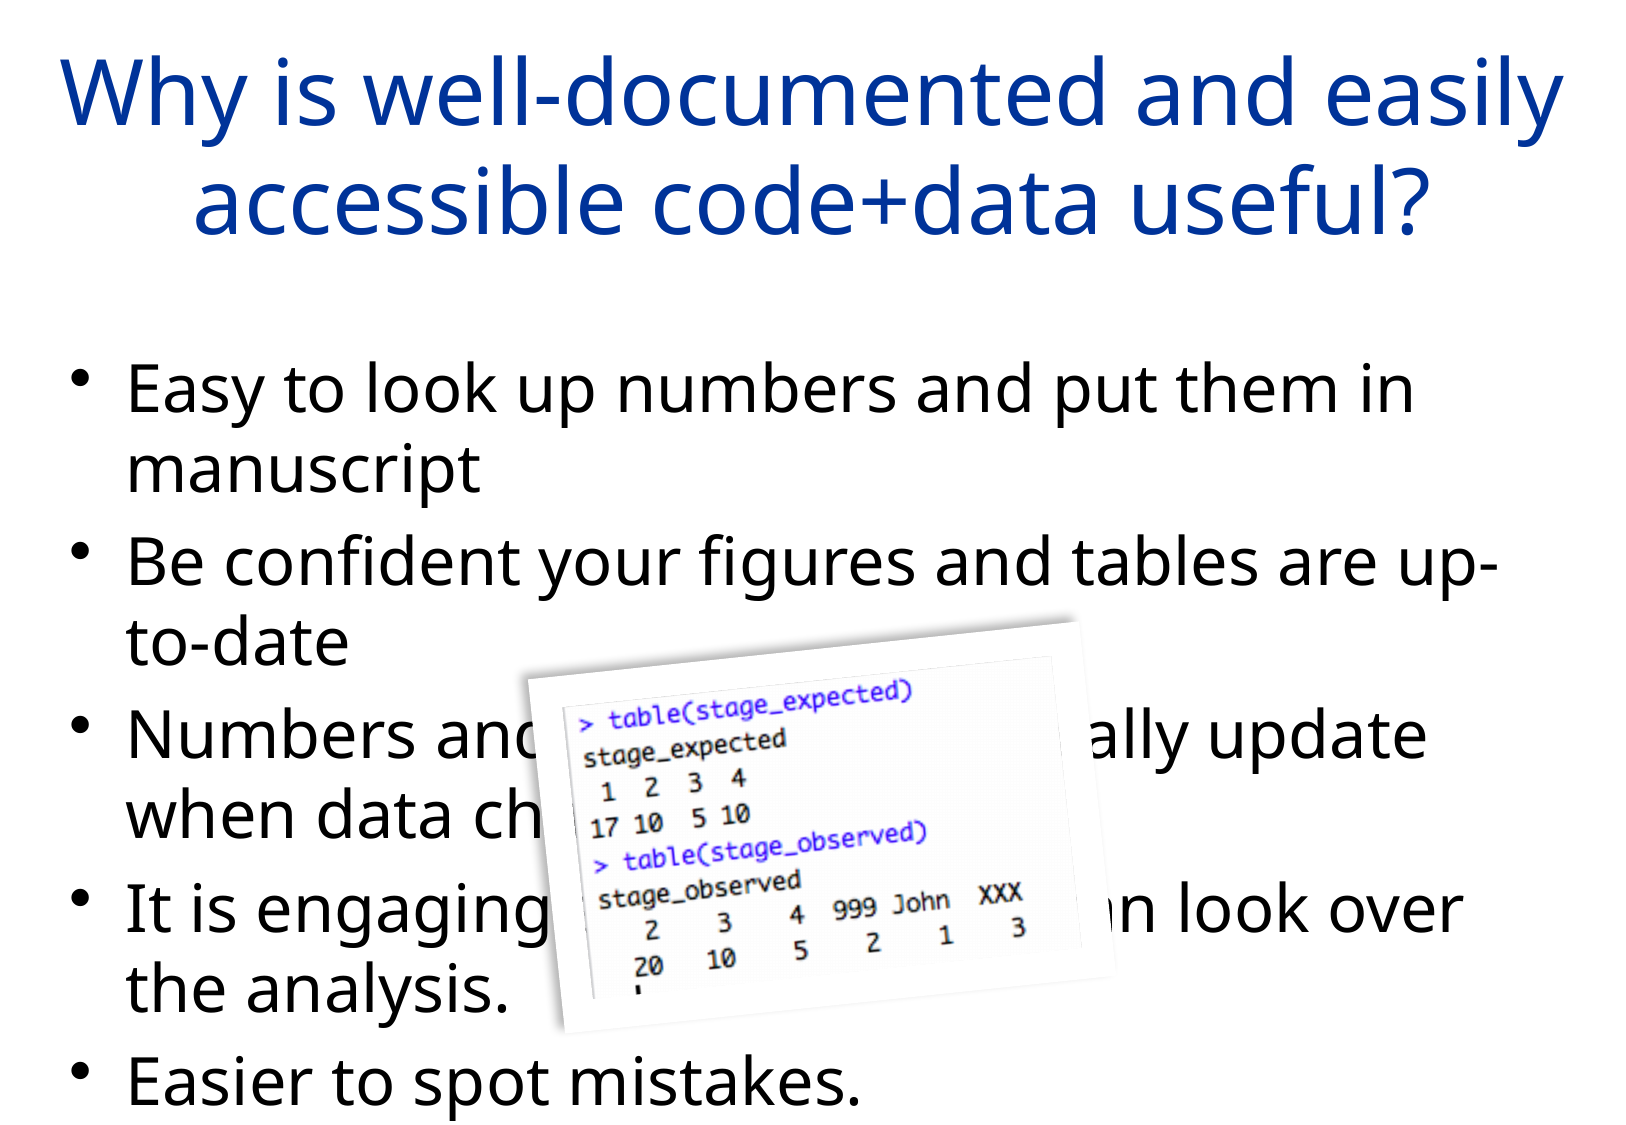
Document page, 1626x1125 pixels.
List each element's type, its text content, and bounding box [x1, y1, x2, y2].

list Easy to look up numbers and put them in manuscript Be confident your figures and tables are up-to-date Numbers and result automatically update when data change. It is engaging and more eyes can look over the analysis. Easier to spot mistakes. [54, 338, 1585, 1050]
picture [564, 657, 1081, 998]
title Why is well-documented and easily accessible code+data useful? [0, 0, 1625, 291]
